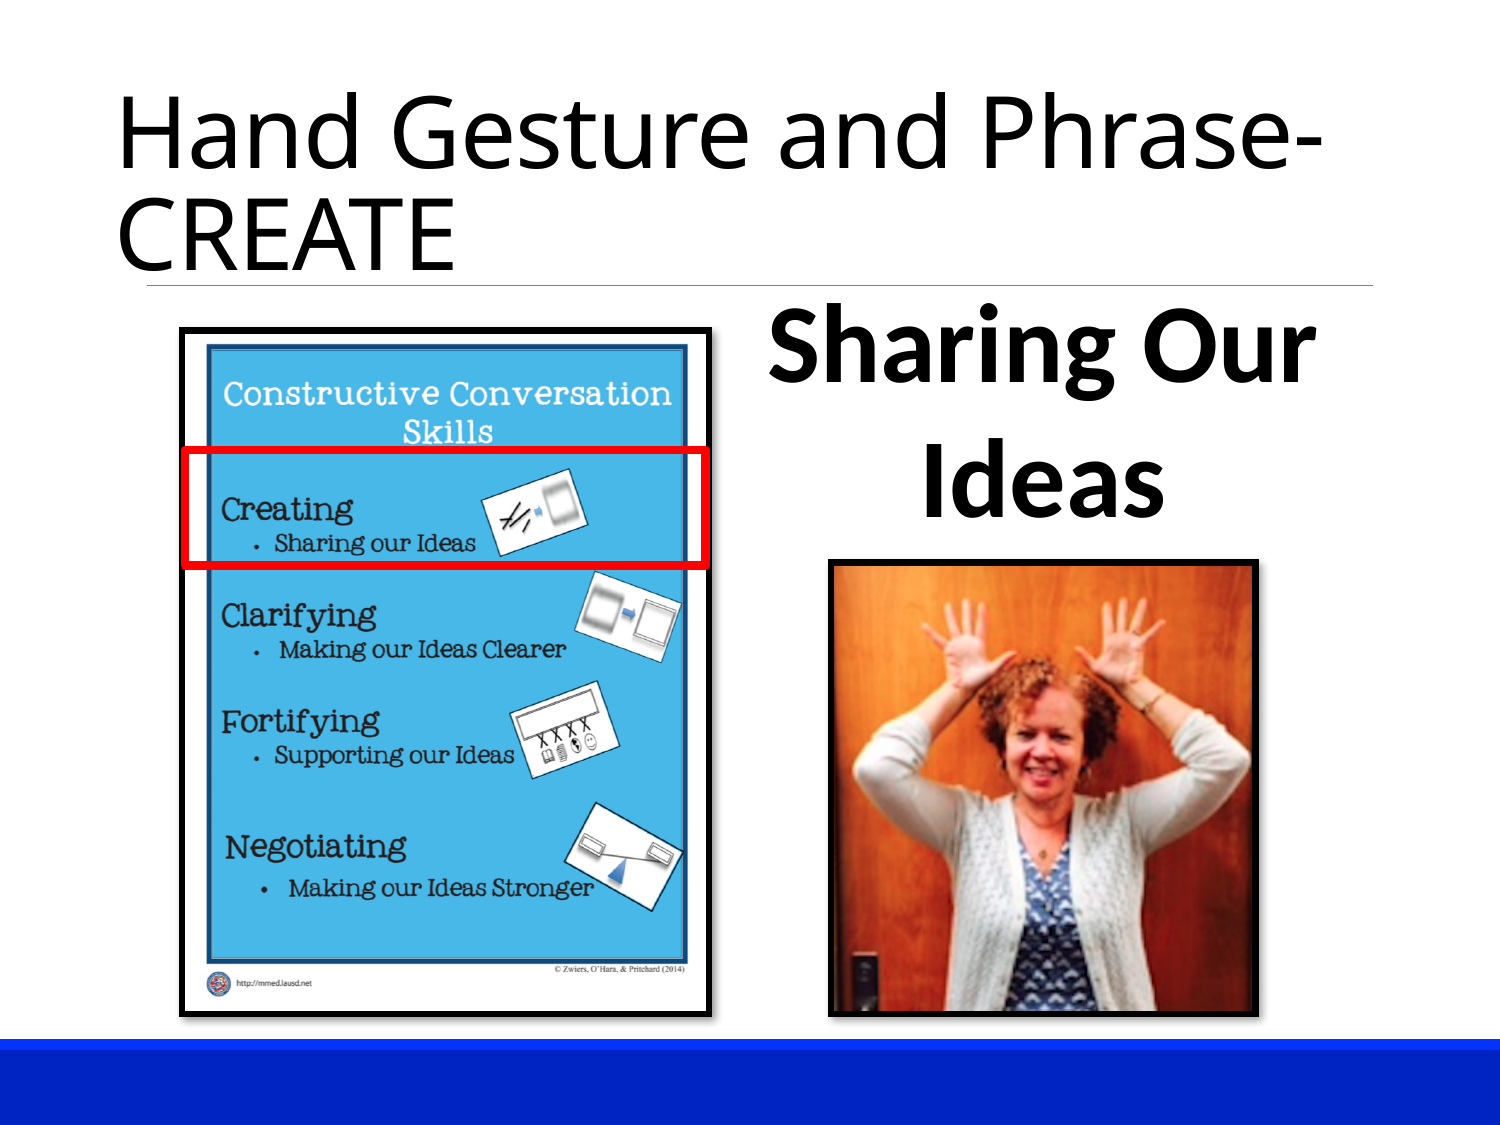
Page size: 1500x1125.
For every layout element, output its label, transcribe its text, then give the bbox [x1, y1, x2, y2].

title Hand Gesture and Phrase- CREATE [100, 60, 1500, 298]
picture [184, 333, 707, 1012]
text_box Sharing Our Ideas [653, 262, 1433, 548]
picture [833, 565, 1253, 1012]
